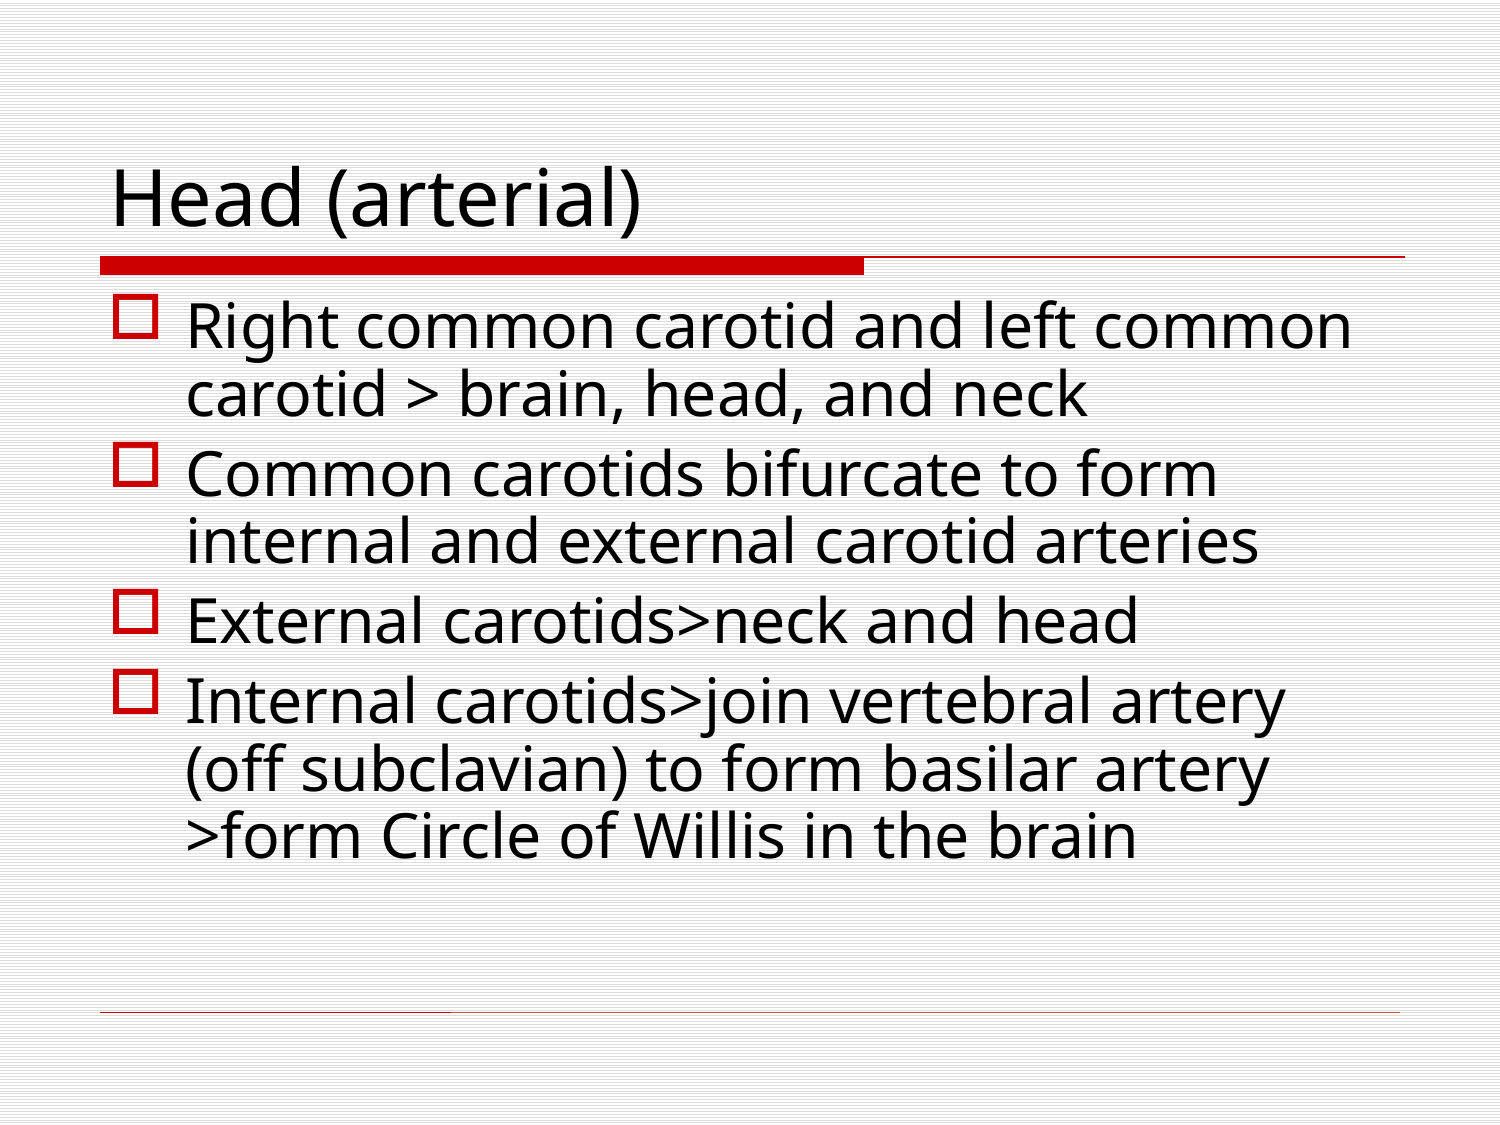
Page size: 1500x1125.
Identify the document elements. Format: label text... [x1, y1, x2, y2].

list Right common carotid and left common carotid > brain, head, and neck Common carotids bifurcate to form internal and external carotid arteries External carotids>neck and head Internal carotids>join vertebral artery (off subclavian) to form basilar artery >form Circle of Willis in the brain [92, 287, 1406, 988]
title Head (arterial) [93, 49, 1407, 250]
